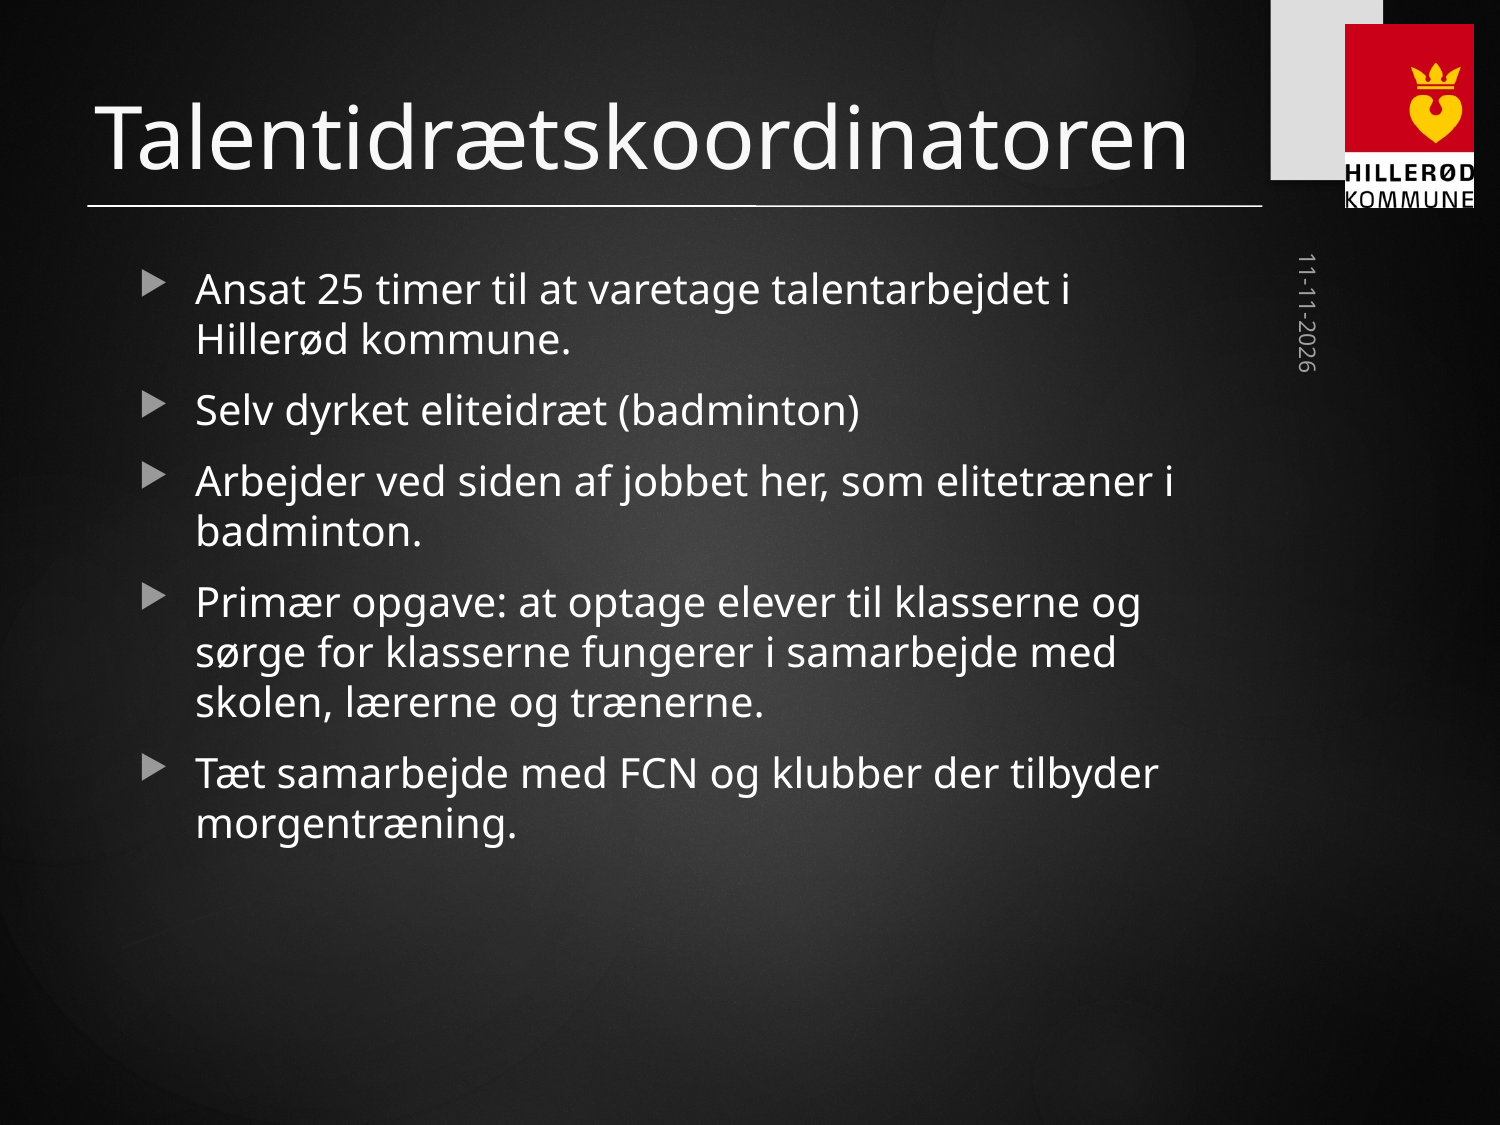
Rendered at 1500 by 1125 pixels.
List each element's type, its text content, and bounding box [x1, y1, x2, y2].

picture [1345, 24, 1474, 208]
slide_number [1292, 237, 1330, 400]
list Ansat 25 timer til at varetage talentarbejdet i Hillerød kommune. Selv dyrket eliteidræt (badminton) Arbejder ved siden af jobbet her, som elitetræner i badminton. Primær opgave: at optage elever til klasserne og sørge for klasserne fungerer i samarbejde med skolen, lærerne og trænerne. Tæt samarbejde med FCN og klubber der tilbyder morgentræning. [123, 255, 1237, 917]
title Talentidrætskoordinatoren [79, 74, 1237, 304]
